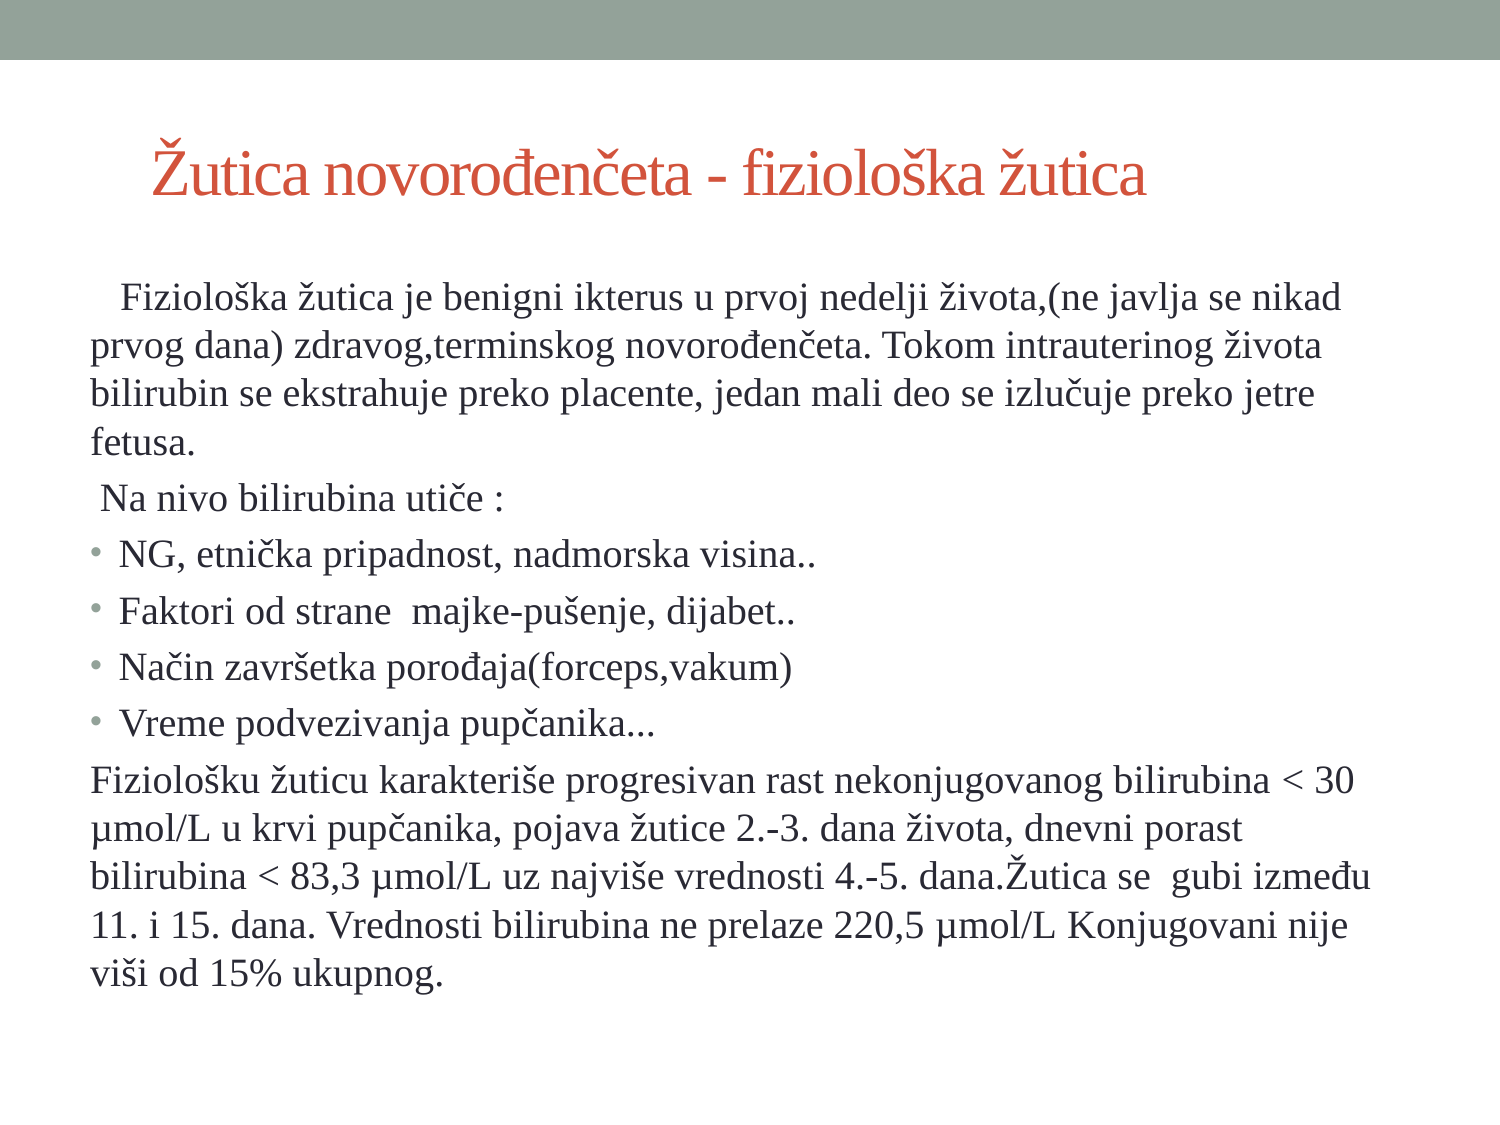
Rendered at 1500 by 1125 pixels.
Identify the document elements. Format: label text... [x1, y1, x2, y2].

list Fiziološka žutica je benigni ikterus u prvoj nedelji života,(ne javlja se nikad prvog dana) zdravog,terminskog novorođenčeta. Tokom intrauterinog života bilirubin se ekstrahuje preko placente, jedan mali deo se izlučuje preko jetre fetusa. Na nivo bilirubina utiče : NG, etnička pripadnost, nadmorska visina.. Faktori od strane majke-pušenje, dijabet.. Način završetka porođaja(forceps,vakum) Vreme podvezivanja pupčanika... Fiziološku žuticu karakteriše progresivan rast nekonjugovanog bilirubina < 30 µmol/L u krvi pupčanika, pojava žutice 2.-3. dana života, dnevni porast bilirubina < 83,3 µmol/L uz najviše vrednosti 4.-5. dana.Žutica se gubi između 11. i 15. dana. Vrednosti bilirubina ne prelaze 220,5 µmol/L Konjugovani nije viši od 15% ukupnog. [75, 262, 1425, 1063]
title Žutica novorođenčeta - fiziološka žutica [75, 87, 1425, 250]
